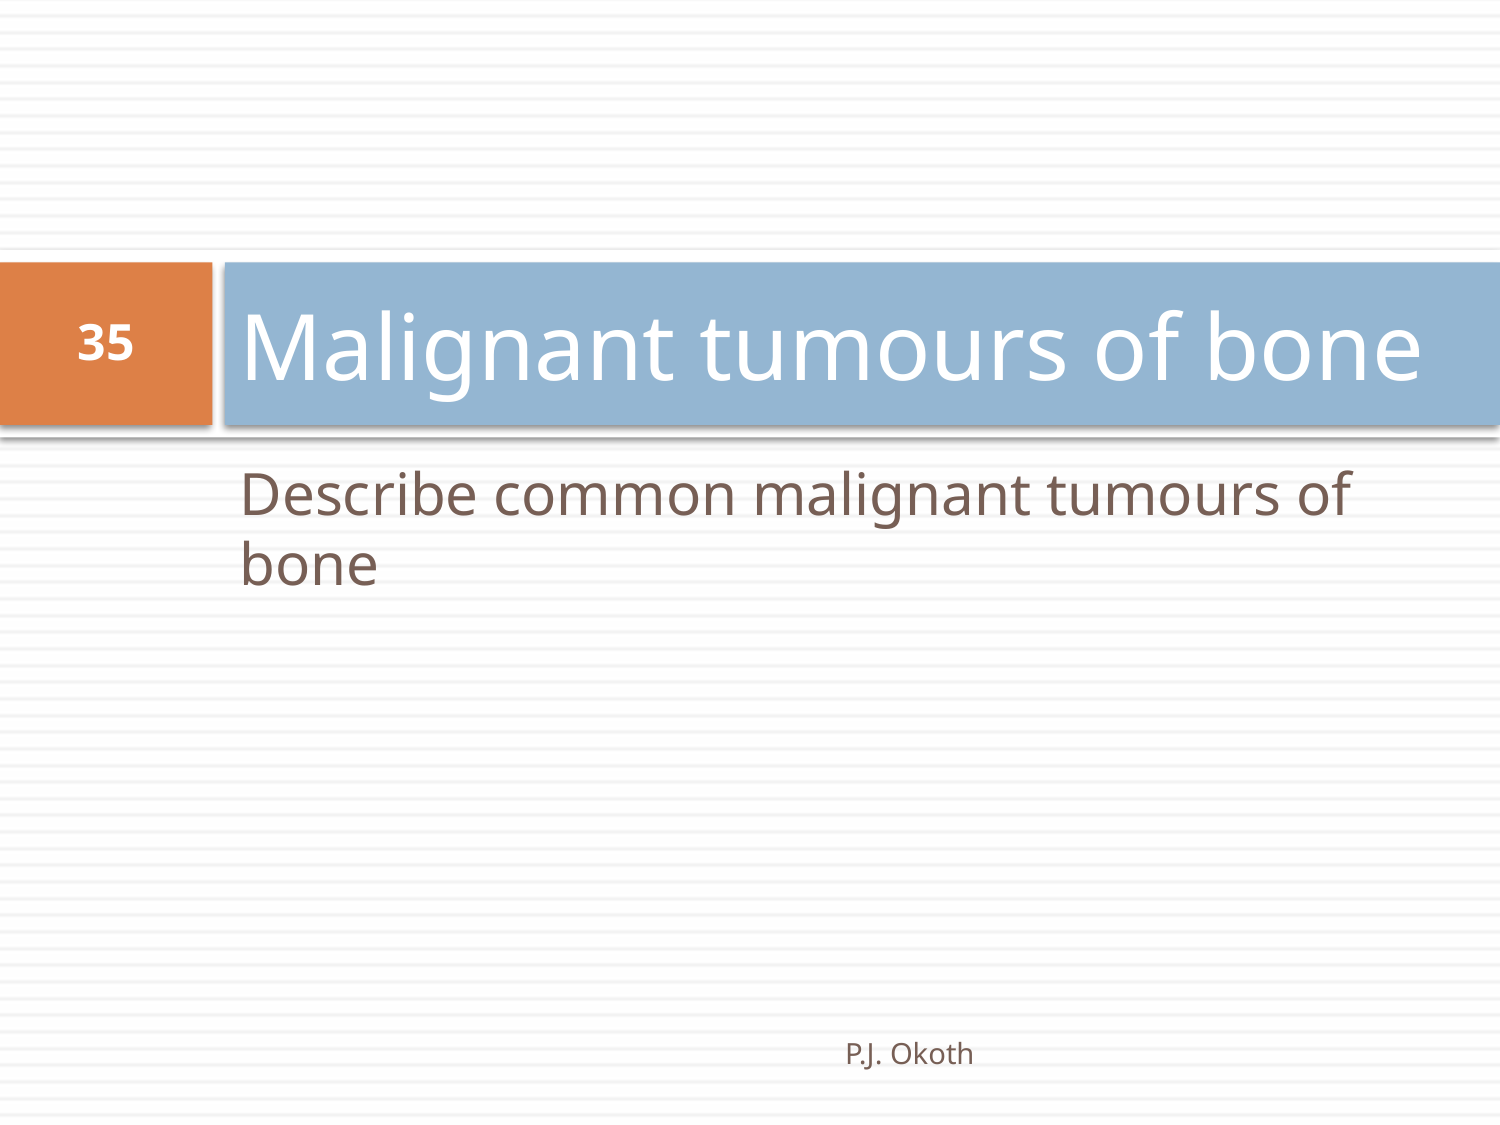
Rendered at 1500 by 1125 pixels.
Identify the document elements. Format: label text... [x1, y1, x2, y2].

footer P.J. Okoth [99, 1024, 990, 1085]
slide_number 35 [0, 287, 213, 403]
title Malignant tumours of bone [225, 262, 1475, 425]
list Describe common malignant tumours of bone [225, 450, 1394, 725]
